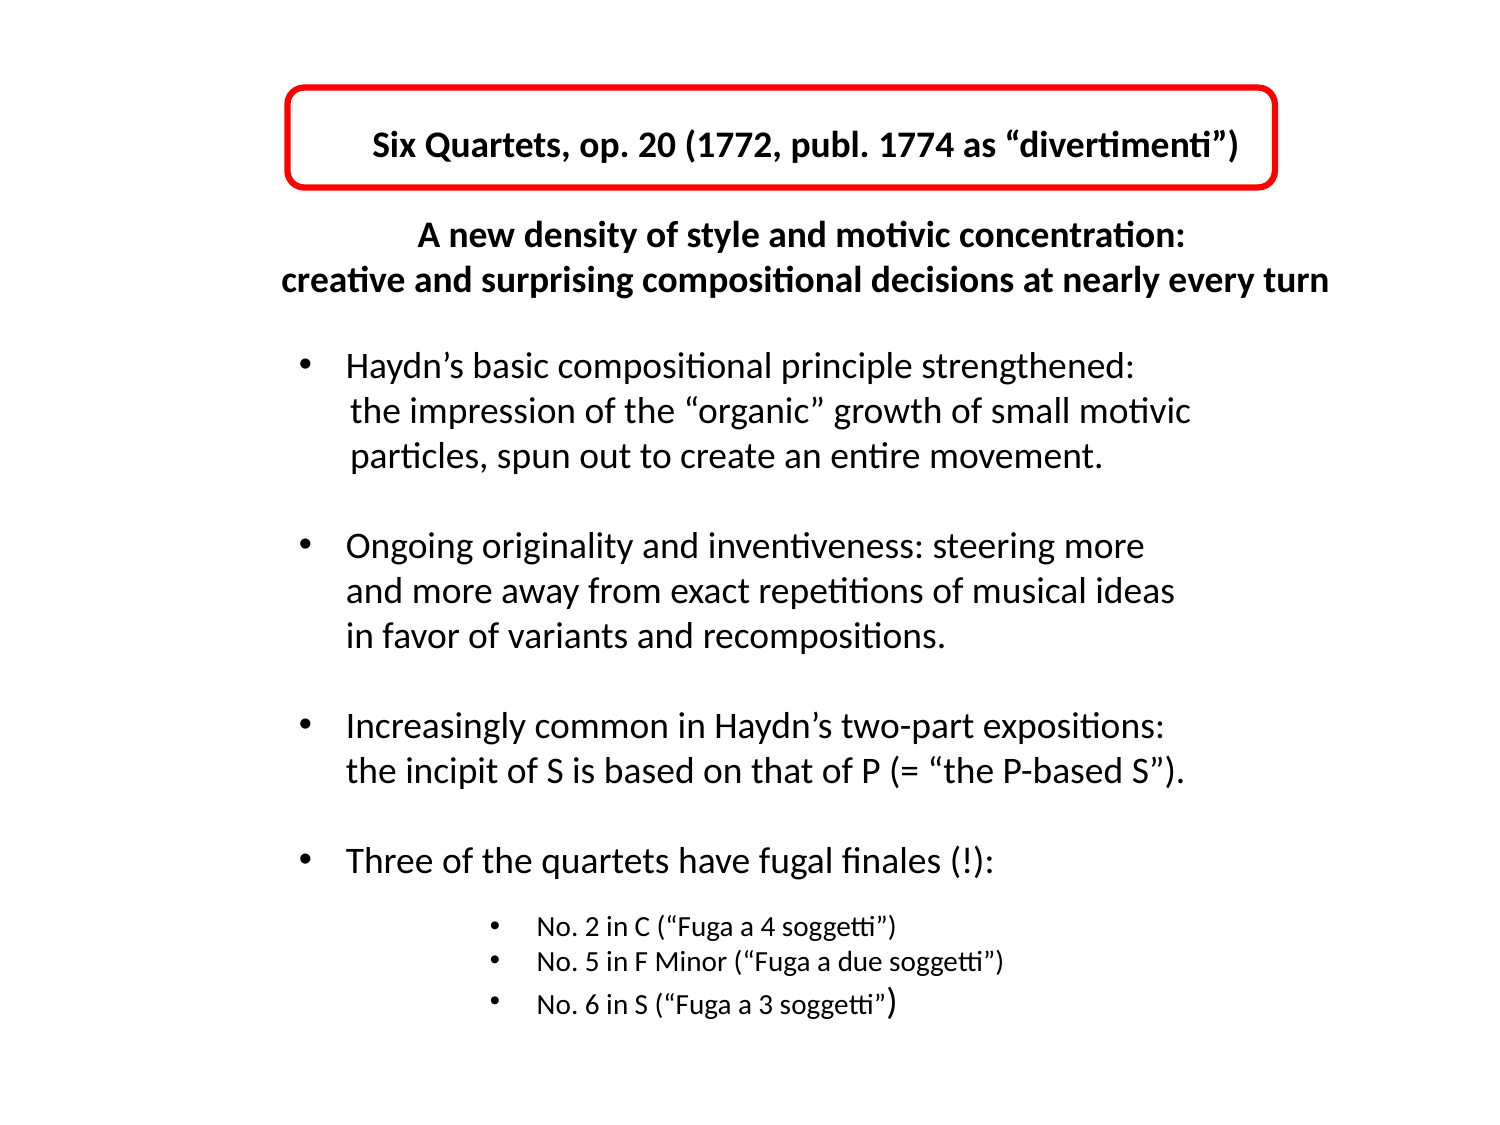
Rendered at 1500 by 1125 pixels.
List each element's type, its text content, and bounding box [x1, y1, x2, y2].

text_box Six Quartets, op. 20 (1772, publ. 1774 as “divertimenti”) A new density of style and motivic concentration: creative and surprising compositional decisions at nearly every turn [237, 112, 1375, 308]
text_box No. 2 in C (“Fuga a 4 soggetti”) No. 5 in F Minor (“Fuga a due soggetti”) No. 6 in S (“Fuga a 3 soggetti”) [474, 899, 1250, 1030]
text_box Haydn’s basic compositional principle strengthened: the impression of the “organic” growth of small motivic particles, spun out to create an entire movement. Ongoing originality and inventiveness: steering more and more away from exact repetitions of musical ideas in favor of variants and recompositions. Increasingly common in Haydn’s two-part expositions: the incipit of S is based on that of P (= “the P-based S”). Three of the quartets have fugal finales (!): [284, 334, 1222, 934]
text_box [285, 85, 1278, 190]
